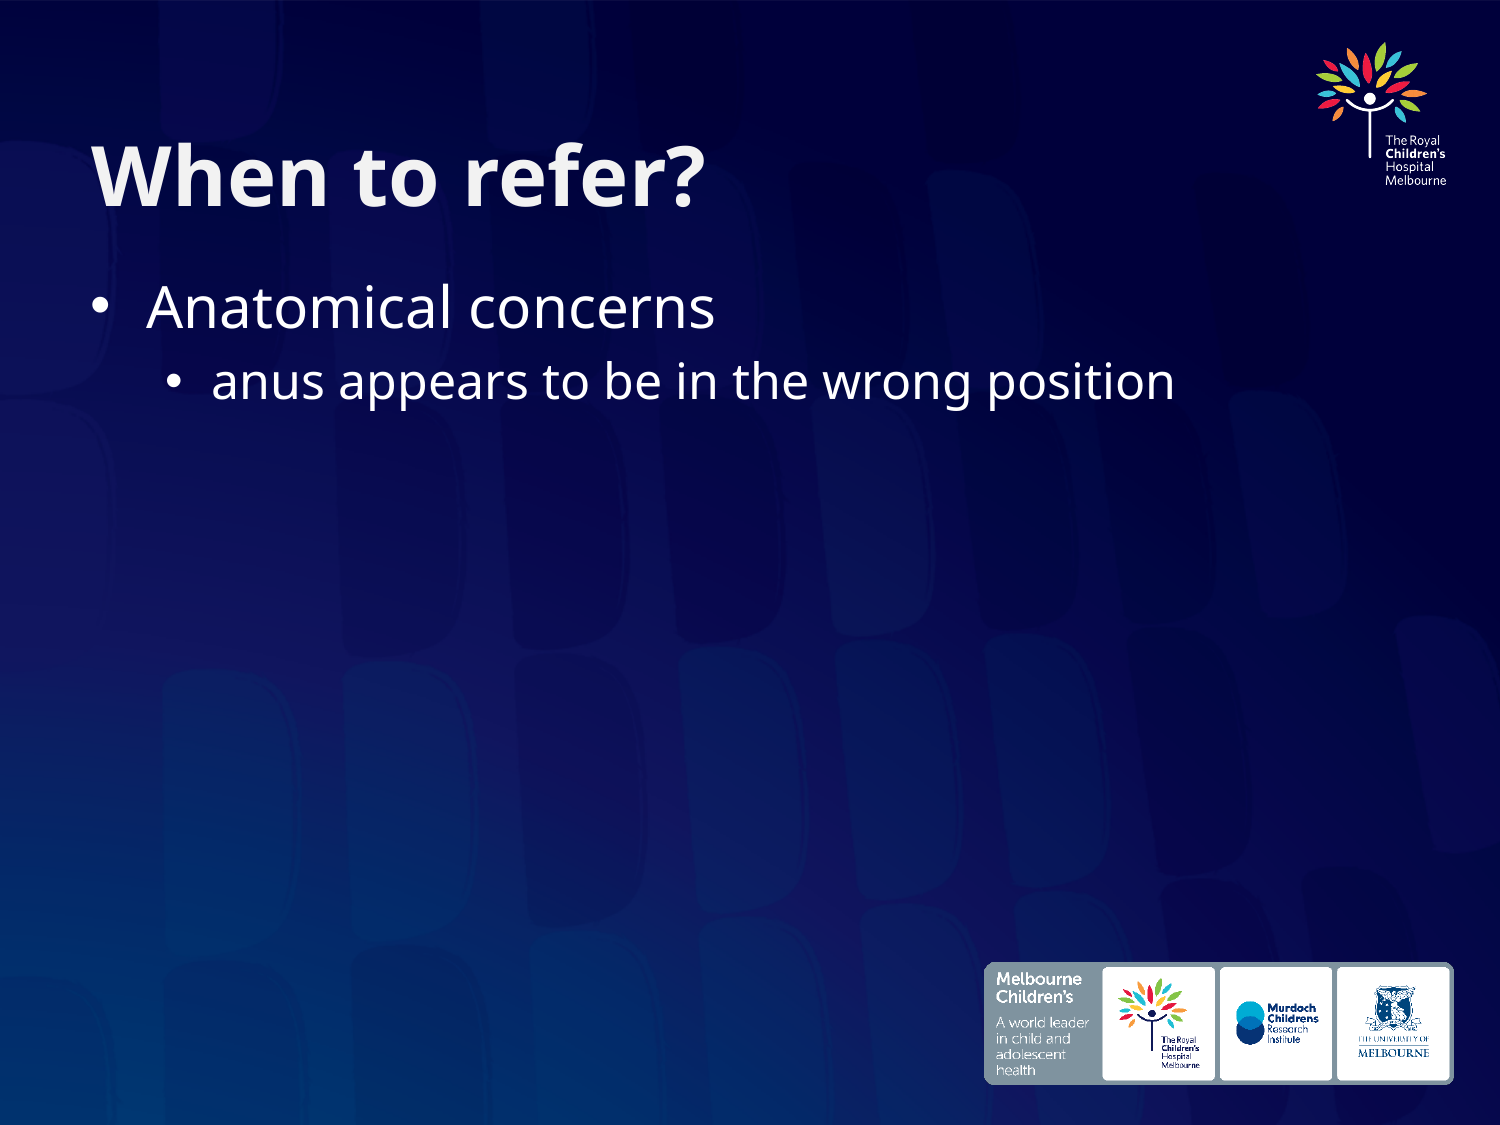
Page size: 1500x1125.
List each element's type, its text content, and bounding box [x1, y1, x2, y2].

list Anatomical concerns anus appears to be in the wrong position [75, 262, 1353, 1005]
title When to refer? [76, 113, 1355, 232]
picture [0, 0, 1500, 1125]
